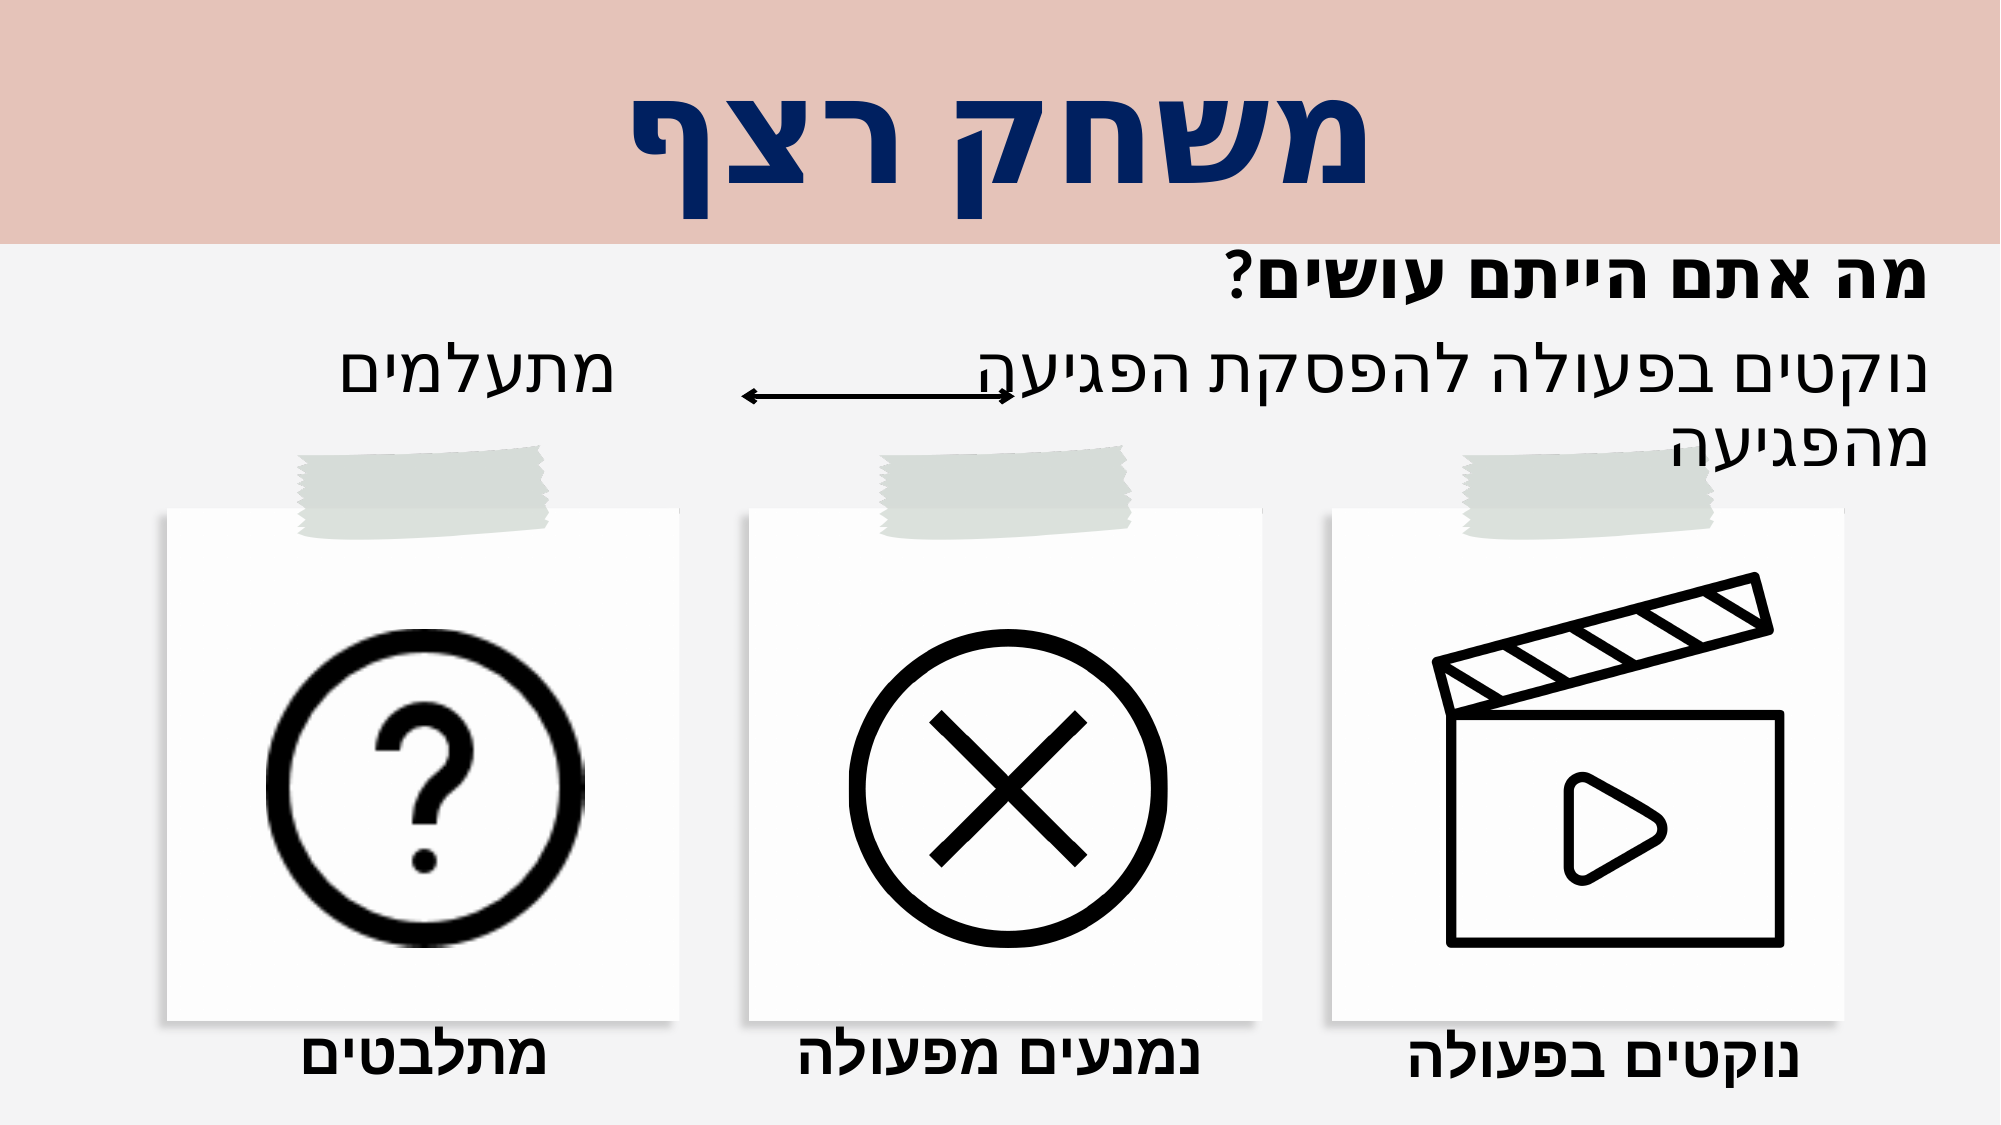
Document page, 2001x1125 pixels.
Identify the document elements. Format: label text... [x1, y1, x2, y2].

text_box [266, 629, 585, 948]
text_box [1431, 571, 1785, 948]
text_box נמנעים מפעולה [765, 1009, 1235, 1095]
text_box [720, 492, 1303, 1077]
text_box [1303, 492, 1885, 1077]
text_box נוקטים בפעולה [1361, 1011, 1848, 1097]
text_box [110, 445, 720, 1077]
list מה אתם הייתם עושים? נוקטים בפעולה להפסקת הפגיעה מתעלמים מהפגיעה [137, 230, 1956, 492]
title משחק רצף [137, 26, 1863, 230]
text_box [848, 629, 1168, 948]
text_box מתלבטים [182, 1008, 667, 1094]
